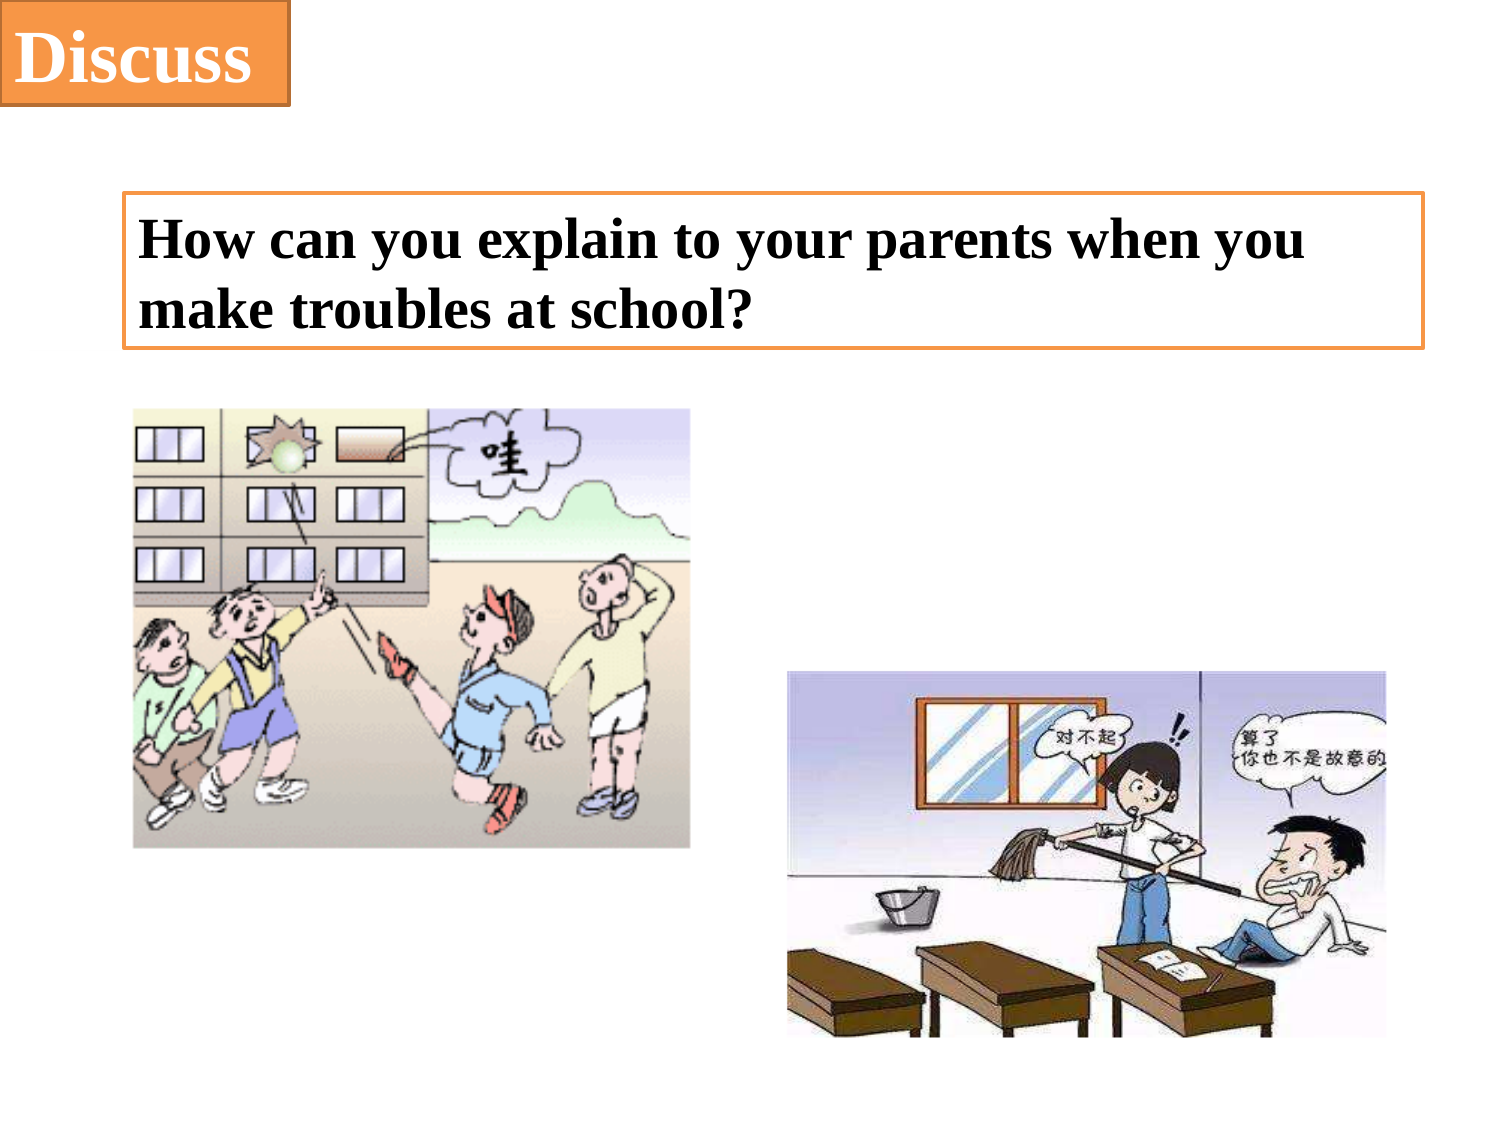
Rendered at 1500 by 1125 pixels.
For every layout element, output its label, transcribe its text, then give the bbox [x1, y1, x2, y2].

text_box How can you explain to your parents when you make troubles at school? [122, 191, 1425, 350]
text_box Discuss [0, 0, 291, 107]
picture [29, 349, 1436, 1091]
